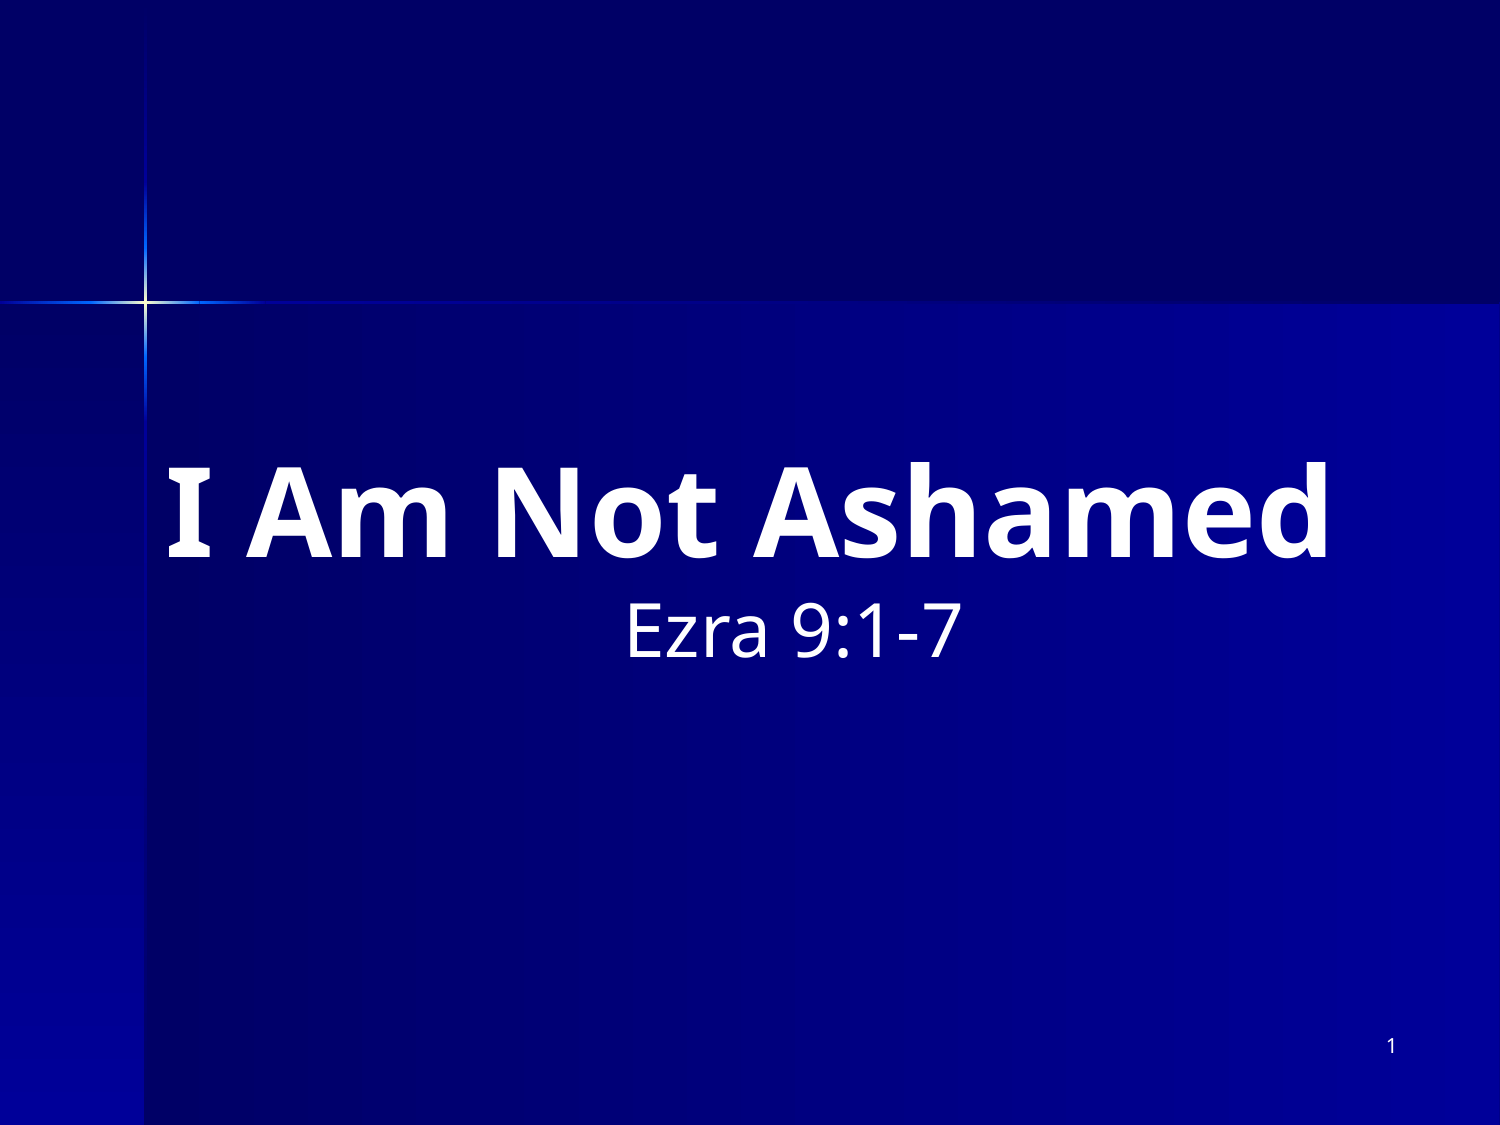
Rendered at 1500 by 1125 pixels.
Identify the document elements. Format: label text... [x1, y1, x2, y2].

text_box Ezra 9:1-7 [99, 574, 1413, 680]
title I Am Not Ashamed [150, 387, 1413, 591]
slide_number 1 [1100, 1025, 1413, 1100]
